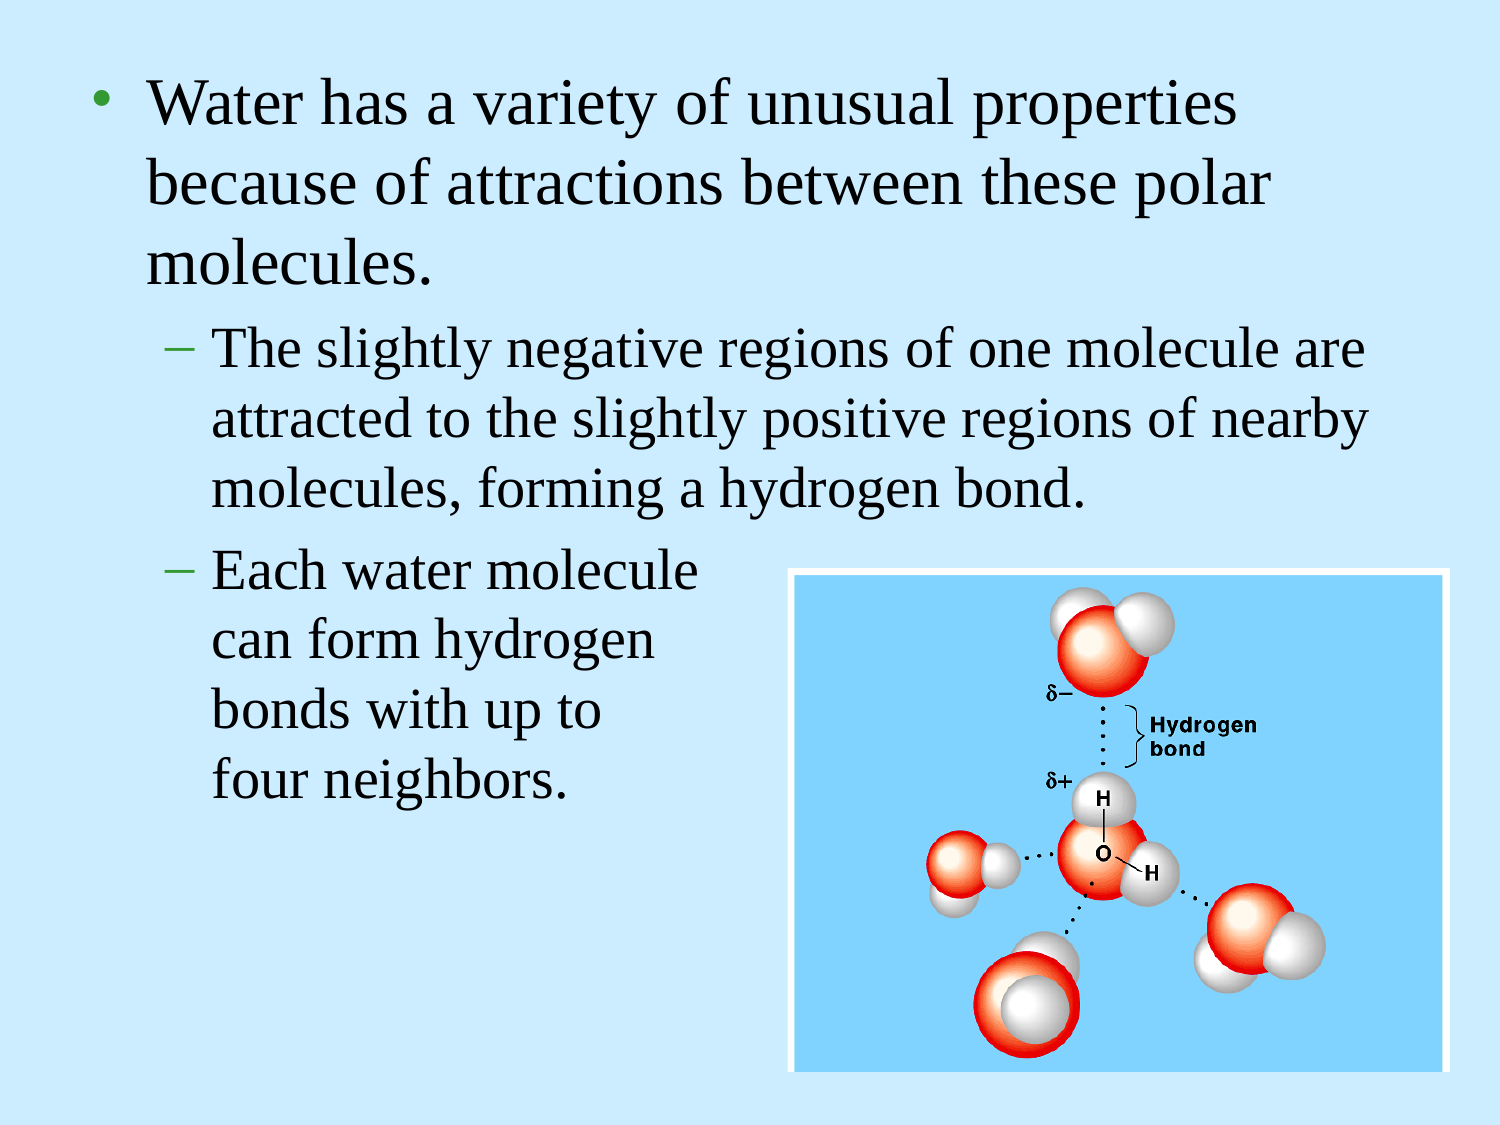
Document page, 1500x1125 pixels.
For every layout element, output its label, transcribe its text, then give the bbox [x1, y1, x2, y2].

list Water has a variety of unusual properties because of attractions between these polar molecules. The slightly negative regions of one molecule are attracted to the slightly positive regions of nearby molecules, forming a hydrogen bond. Each water molecule can form hydrogen bonds with up to four neighbors. [75, 50, 1413, 809]
picture [787, 568, 1451, 1072]
